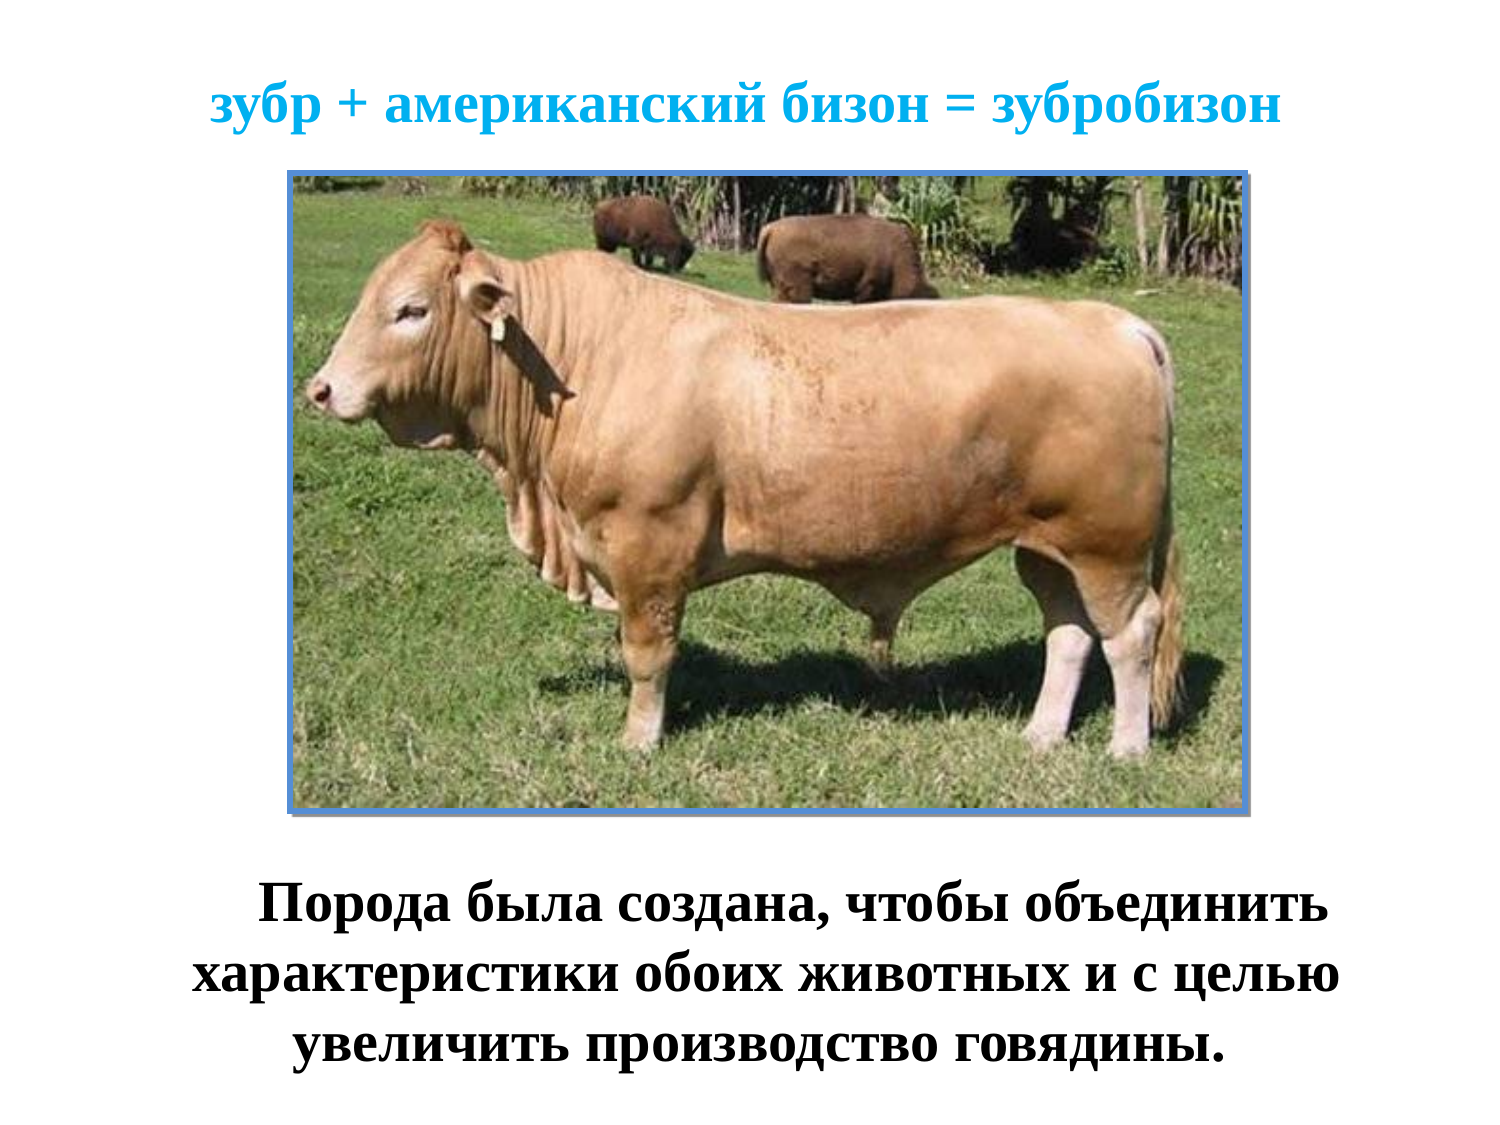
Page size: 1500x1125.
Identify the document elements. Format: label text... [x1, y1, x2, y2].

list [292, 175, 1243, 809]
list Порода была создана, чтобы объединить характеристики обоих животных и с целью увеличить производство говядины. [23, 855, 1454, 1102]
title зубр + американский бизон = зубробизон [74, 44, 1419, 153]
